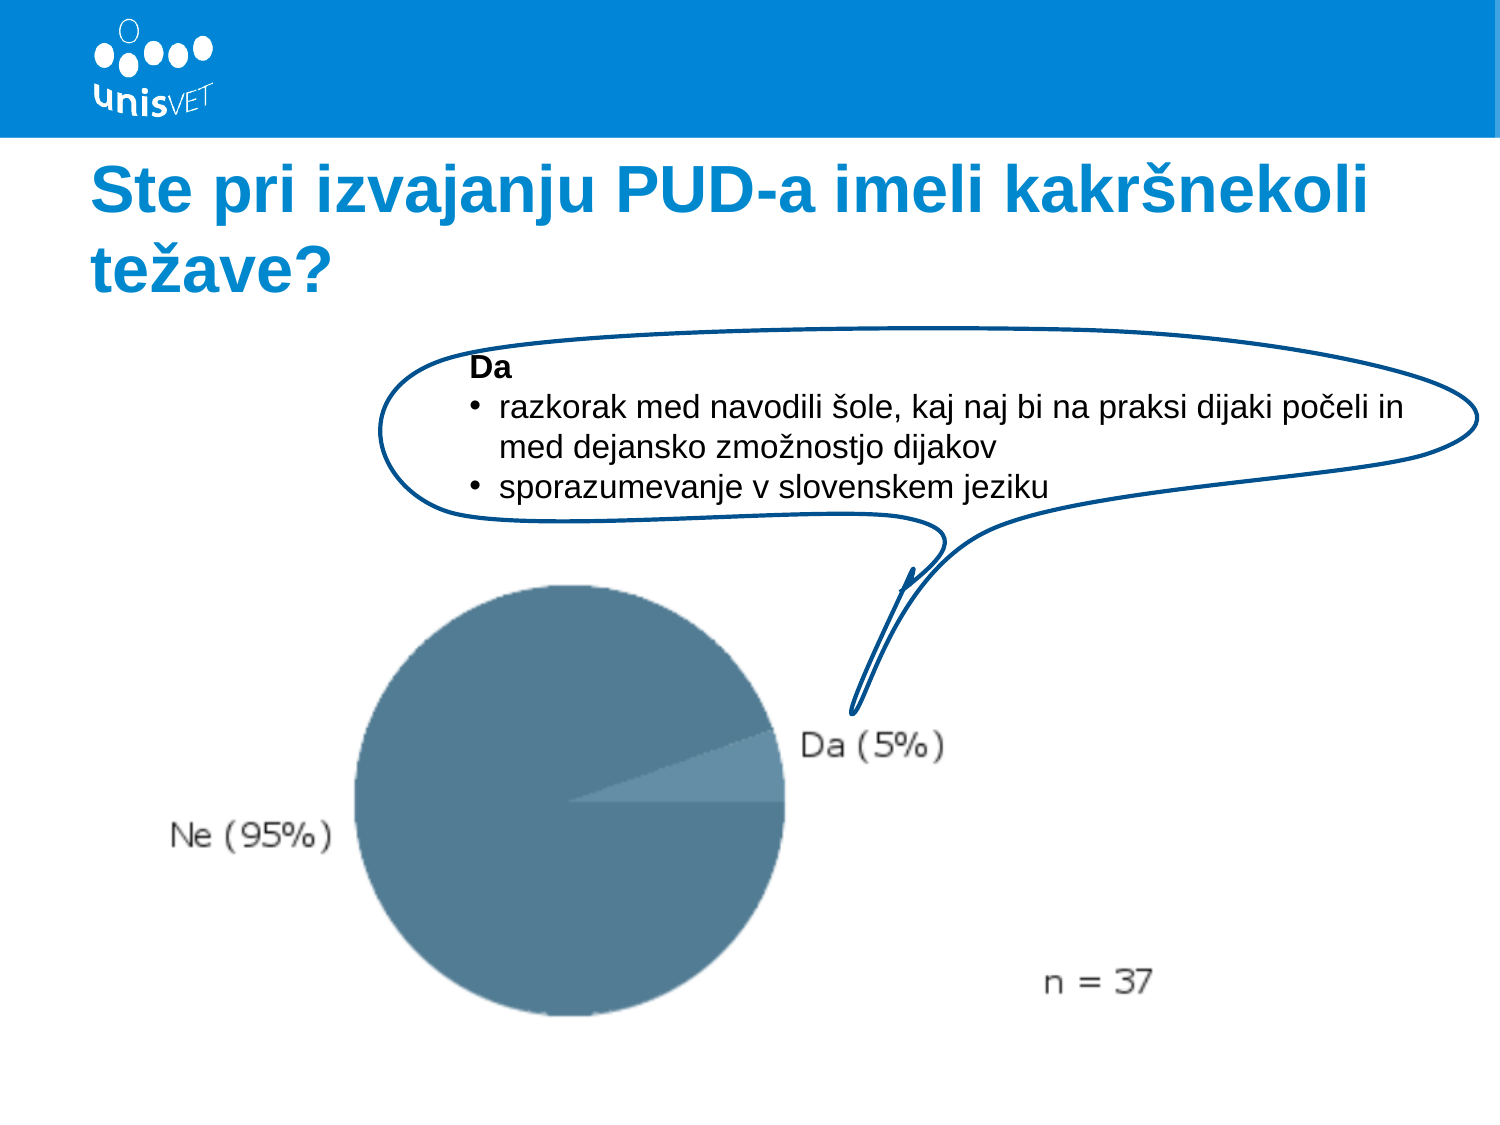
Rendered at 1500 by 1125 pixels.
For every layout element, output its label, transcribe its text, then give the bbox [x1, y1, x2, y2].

text_box Da razkorak med navodili šole, kaj naj bi na praksi dijaki počeli in med dejansko zmožnostjo dijakov sporazumevanje v slovenskem jeziku [1042, 435, 1471, 516]
text_box [378, 326, 1480, 565]
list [123, 566, 1188, 1059]
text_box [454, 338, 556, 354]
text_box Da razkorak med navodili šole, kaj naj bi na praksi dijaki počeli in med dejansko zmožnostjo dijakov sporazumevanje v slovenskem jeziku [1235, 338, 1471, 400]
picture [0, 0, 1500, 138]
title Ste pri izvajanju PUD-a imeli kakršnekoli težave? [74, 160, 1426, 292]
